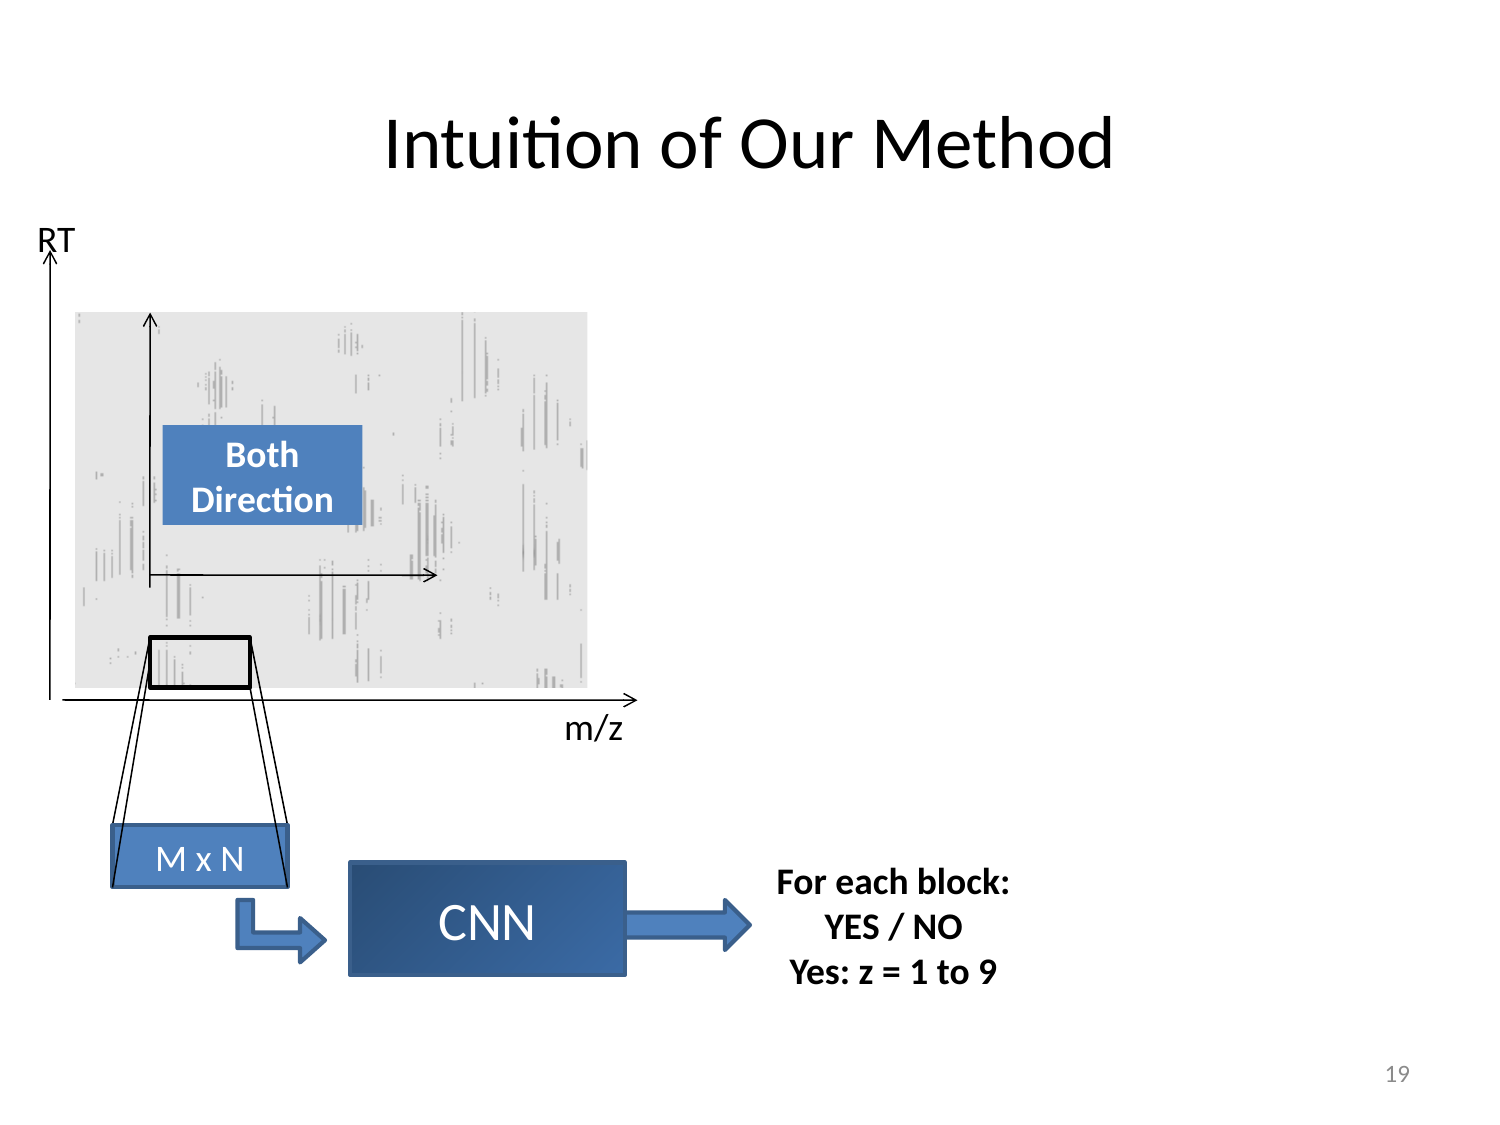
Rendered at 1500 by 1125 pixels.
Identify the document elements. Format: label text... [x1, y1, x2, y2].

text_box [627, 898, 748, 952]
title Intuition of Our Method [75, 45, 1425, 233]
text_box M x N [110, 823, 290, 889]
text_box [235, 897, 328, 965]
picture [74, 312, 588, 688]
text_box CNN [348, 860, 627, 977]
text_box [18, 755, 244, 794]
text_box RT [0, 210, 115, 265]
text_box ……….. [535, 702, 633, 706]
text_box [168, 768, 370, 807]
text_box m/z [535, 698, 652, 752]
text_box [226, 712, 363, 751]
text_box For each block: YES / NO Yes: z = 1 to 9 [748, 848, 1039, 989]
slide_number 19 [1074, 1042, 1425, 1103]
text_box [37, 712, 226, 751]
